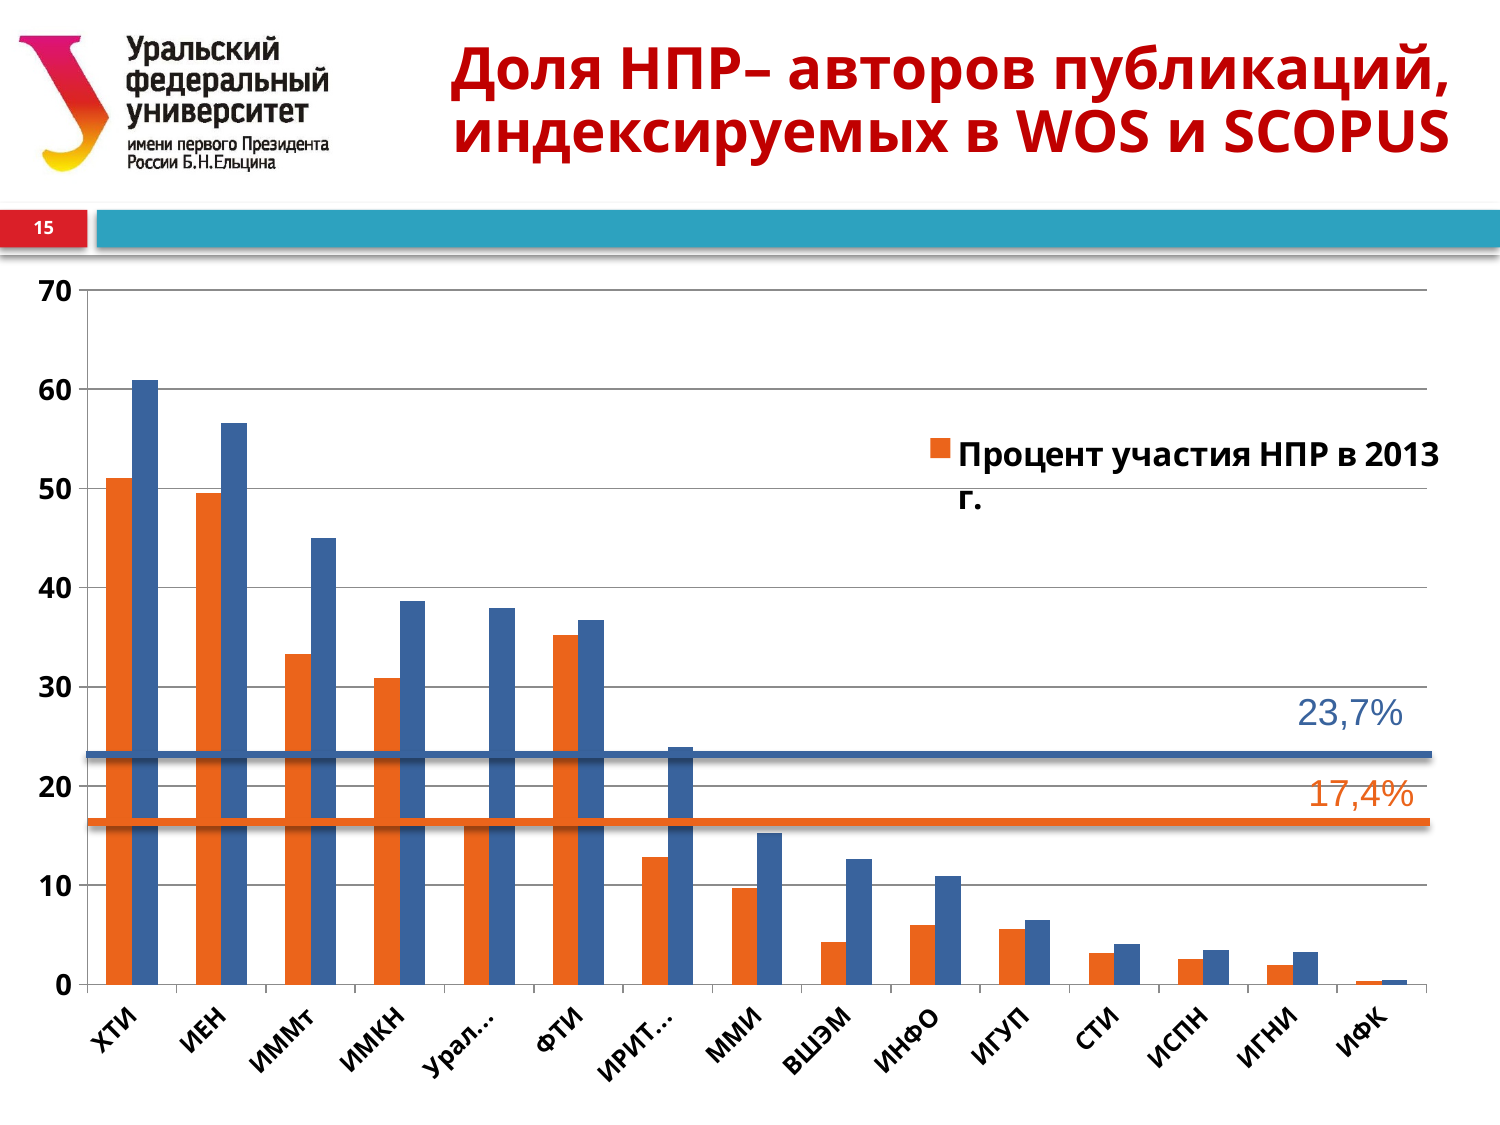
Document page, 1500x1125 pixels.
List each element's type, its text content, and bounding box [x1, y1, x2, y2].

chart [29, 266, 1460, 1095]
title Доля НПР– авторов публикаций, индексируемых в WOS и SCOPUS [407, 19, 1495, 185]
picture [0, 19, 367, 192]
slide_number 15 [0, 208, 88, 249]
